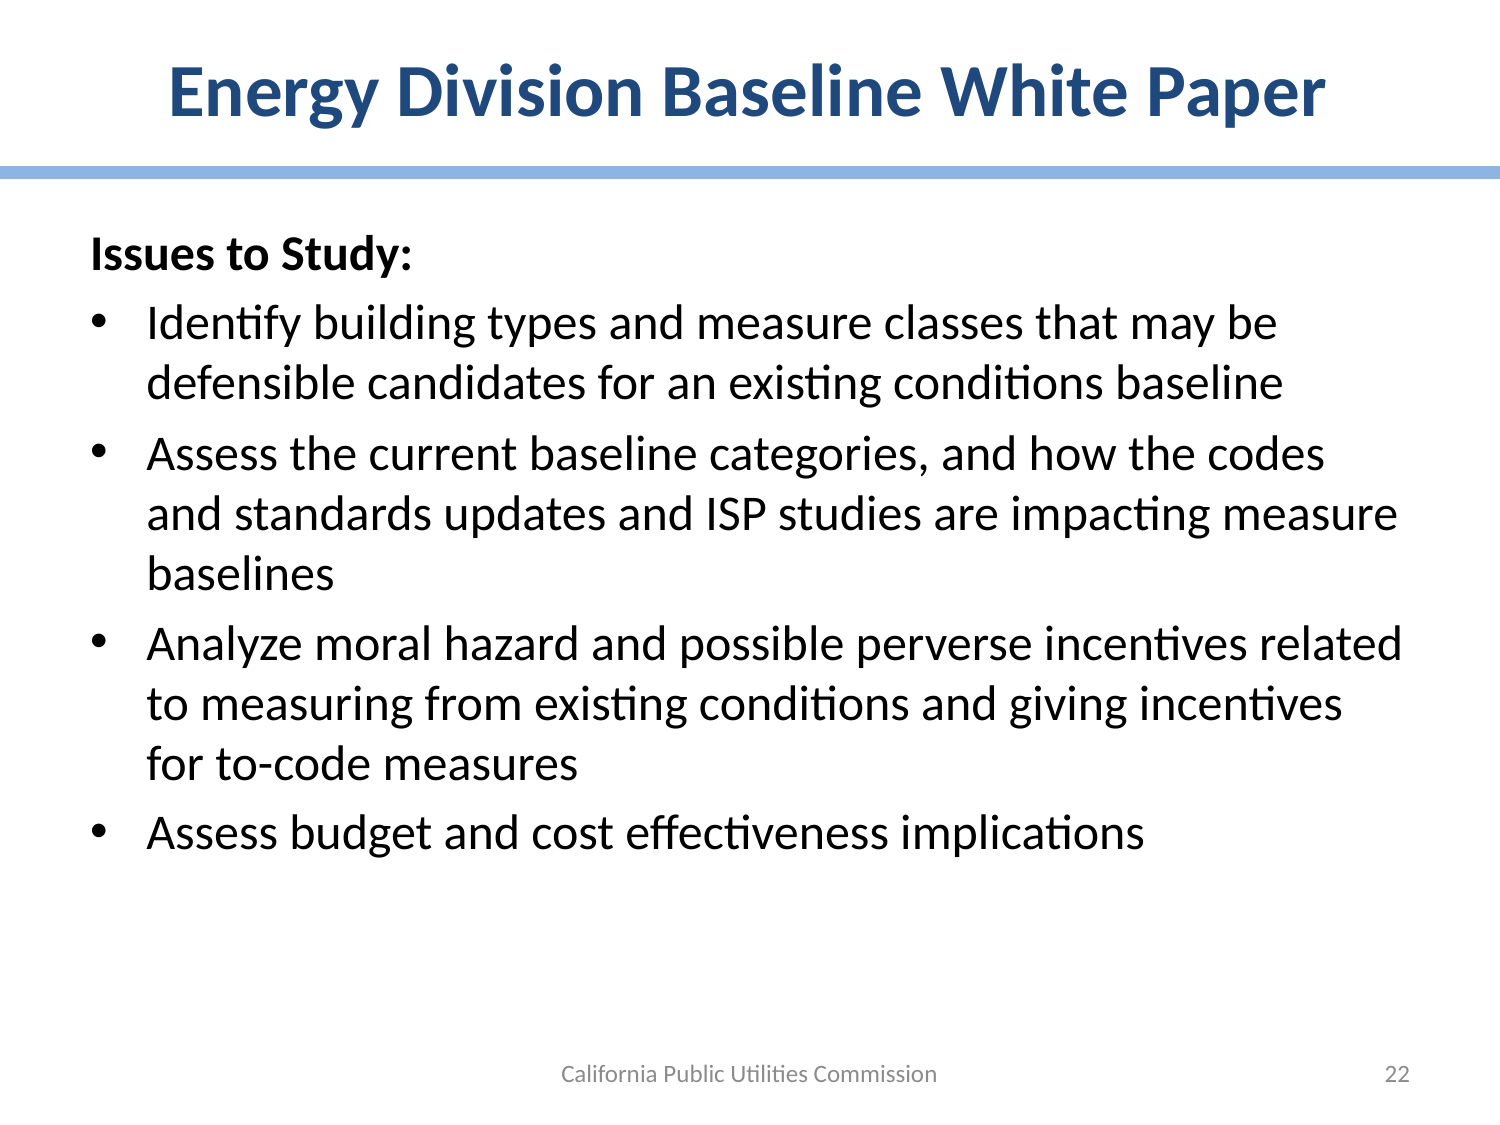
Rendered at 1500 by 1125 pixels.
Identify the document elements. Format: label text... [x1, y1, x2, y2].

title Energy Division Baseline White Paper [73, 0, 1424, 173]
slide_number 22 [1074, 1042, 1425, 1103]
footer California Public Utilities Commission [512, 1042, 988, 1103]
list Issues to Study: Identify building types and measure classes that may be defensible candidates for an existing conditions baseline Assess the current baseline categories, and how the codes and standards updates and ISP studies are impacting measure baselines Analyze moral hazard and possible perverse incentives related to measuring from existing conditions and giving incentives for to-code measures Assess budget and cost effectiveness implications [74, 212, 1426, 1006]
